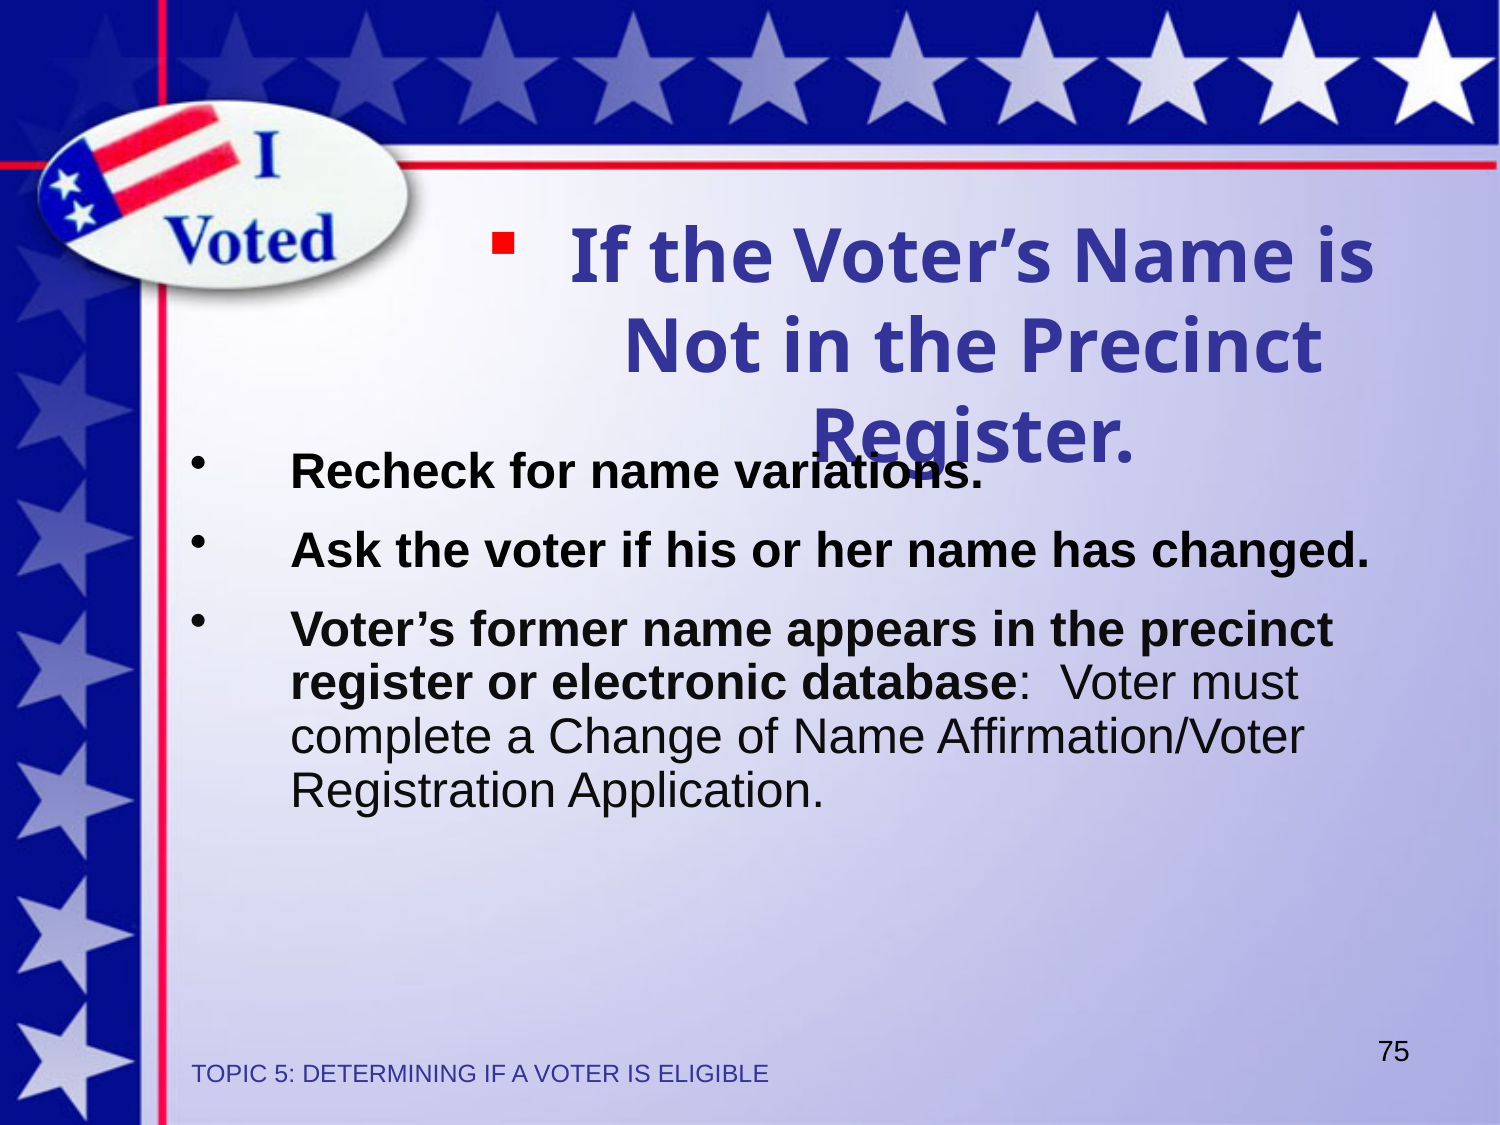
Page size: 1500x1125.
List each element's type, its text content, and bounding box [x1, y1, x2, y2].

list Recheck for name variations. Ask the voter if his or her name has changed. Voter’s former name appears in the precinct register or electronic database: Voter must complete a Change of Name Affirmation/Voter Registration Application. [174, 437, 1451, 988]
picture [0, 0, 1500, 1125]
slide_number 75 [1074, 1024, 1426, 1103]
text_box TOPIC 5: DETERMINING IF A VOTER IS ELIGIBLE [176, 1050, 786, 1095]
text_box If the Voter’s Name is Not in the Precinct Register. [412, 199, 1450, 437]
